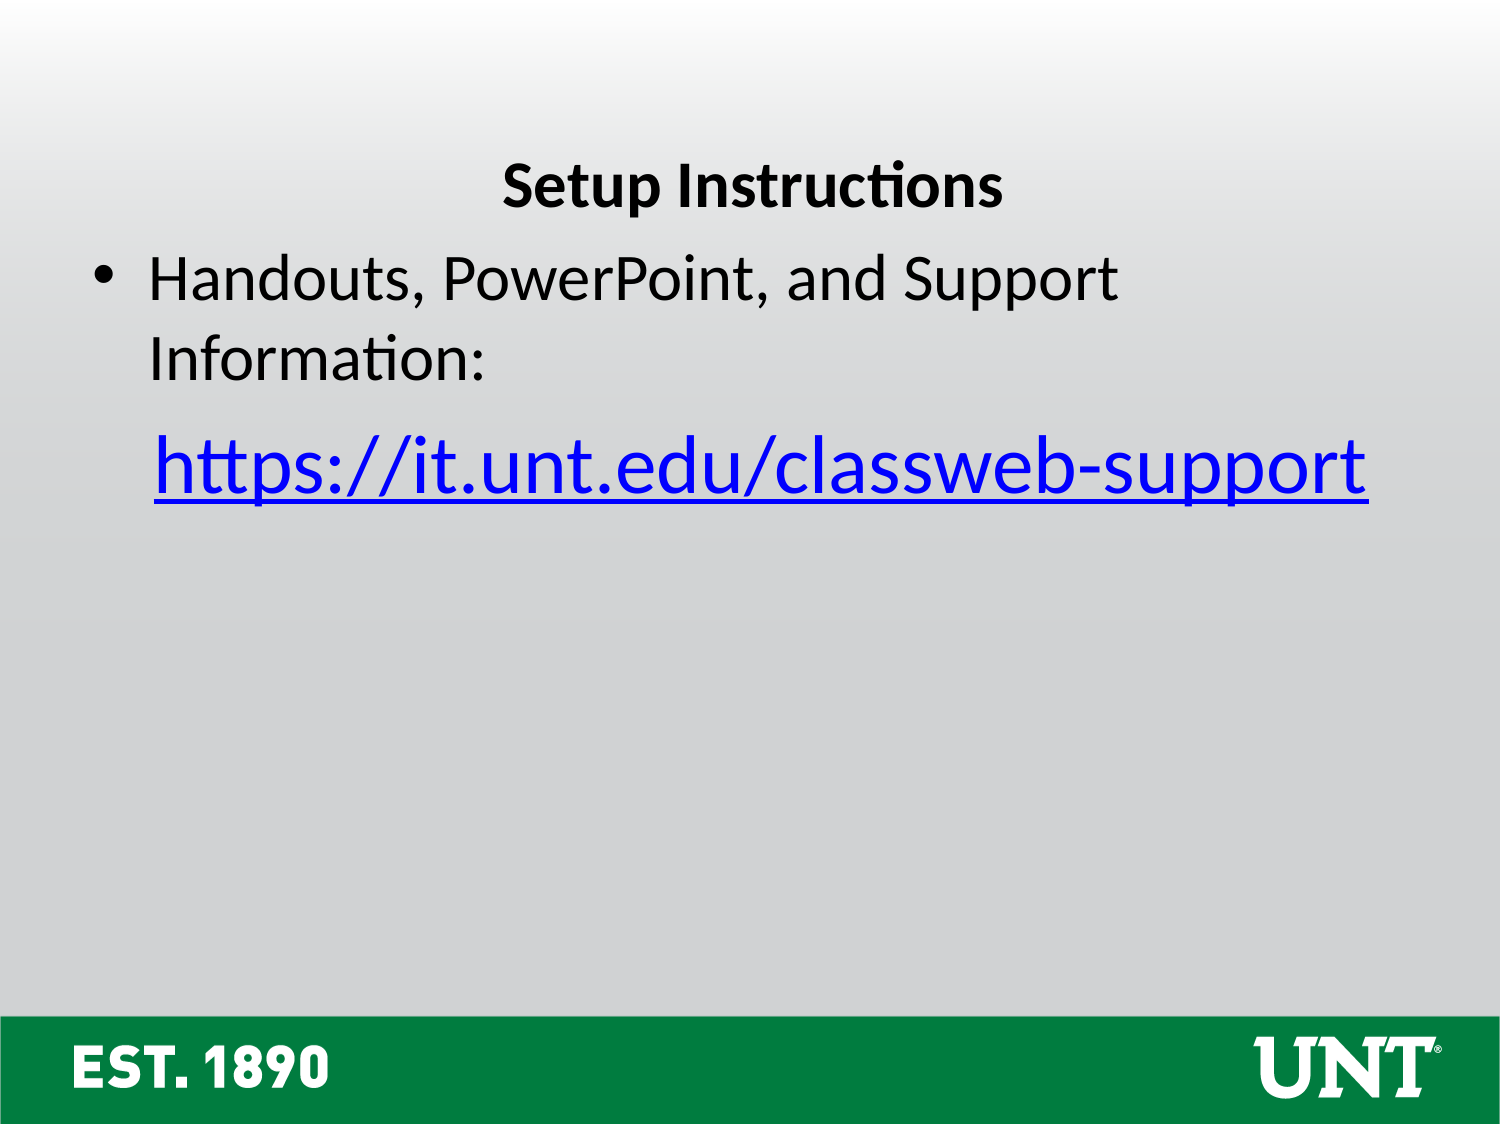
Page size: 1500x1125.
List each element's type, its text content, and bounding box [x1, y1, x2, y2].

list Setup Instructions Handouts, PowerPoint, and Support Information: https://it.unt.edu/classweb-support [77, 132, 1430, 920]
picture [0, 0, 1500, 1125]
